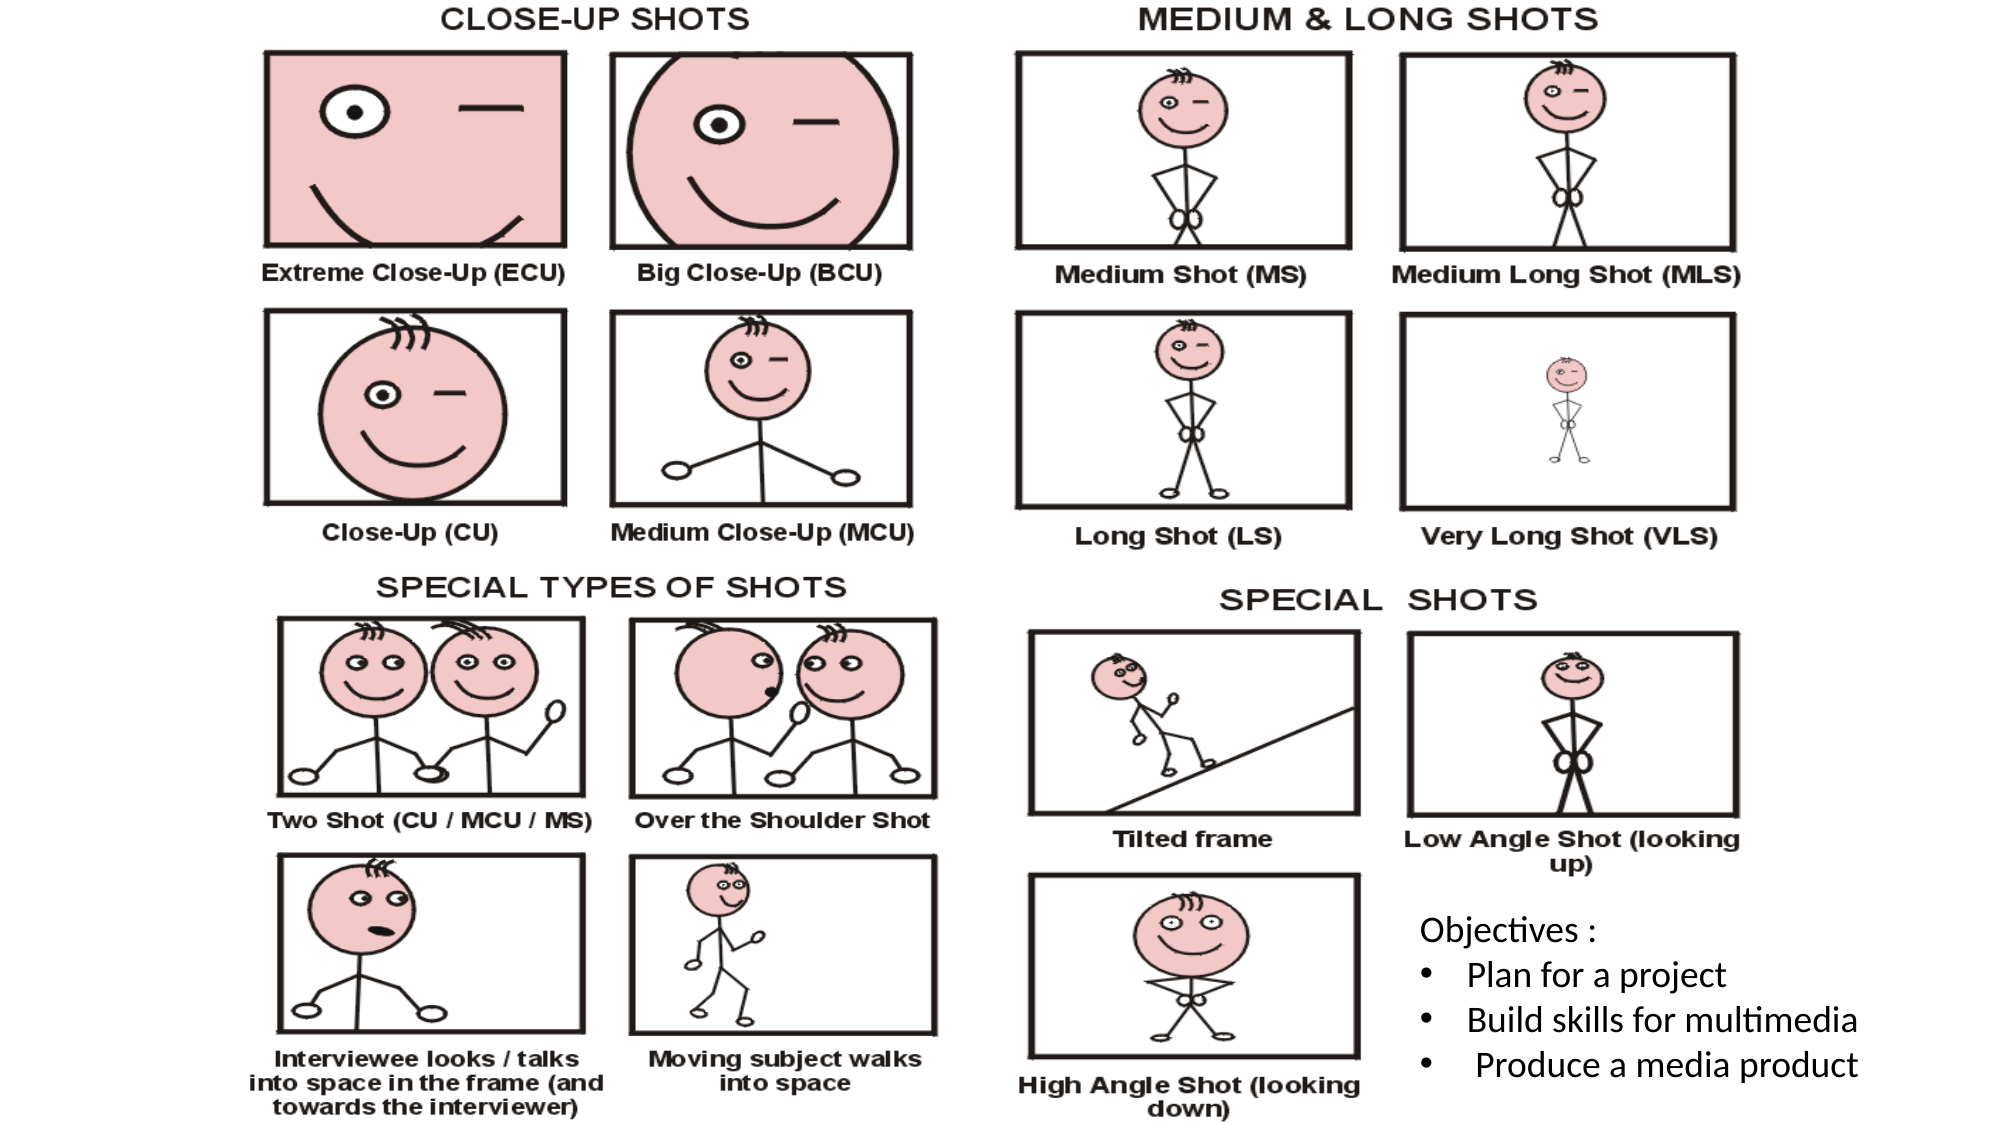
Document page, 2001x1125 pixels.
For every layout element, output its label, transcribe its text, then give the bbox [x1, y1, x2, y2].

picture [1012, 581, 1750, 1125]
picture [999, 0, 1750, 556]
picture [249, 0, 925, 552]
picture [249, 569, 950, 1125]
text_box Objectives : Plan for a project Build skills for multimedia Produce a media product [1750, 897, 1984, 1093]
